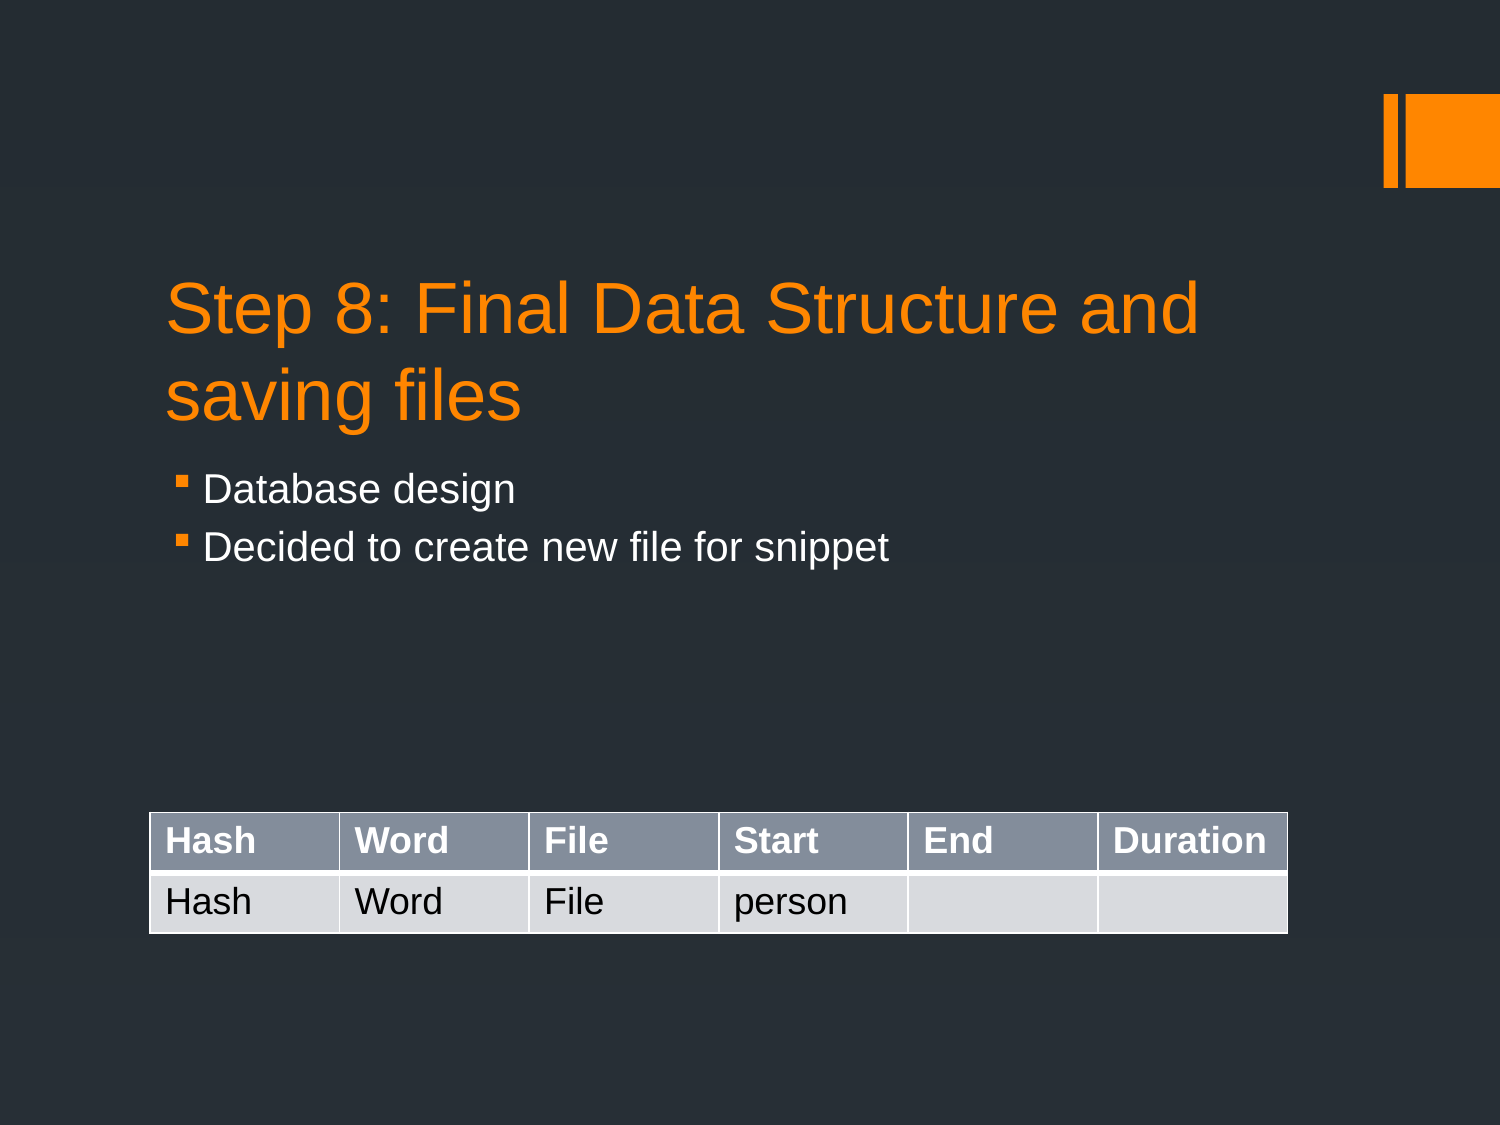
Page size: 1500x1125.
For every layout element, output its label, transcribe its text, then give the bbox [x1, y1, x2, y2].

table_cell Word [340, 876, 528, 932]
table_cell [1099, 876, 1287, 932]
table_header End [909, 813, 1097, 870]
list Database design Decided to create new file for snippet [150, 454, 1350, 1035]
table_header File [530, 813, 718, 870]
table_header Duration [1099, 813, 1287, 870]
table_cell Hash [151, 876, 339, 932]
table_header Hash [151, 813, 339, 870]
table_header Start [720, 813, 907, 870]
table_cell person [720, 876, 907, 932]
table_cell File [530, 876, 718, 932]
title Step 8: Final Data Structure and saving files [150, 253, 1350, 443]
table_cell [909, 876, 1097, 932]
table_header Word [340, 813, 528, 870]
